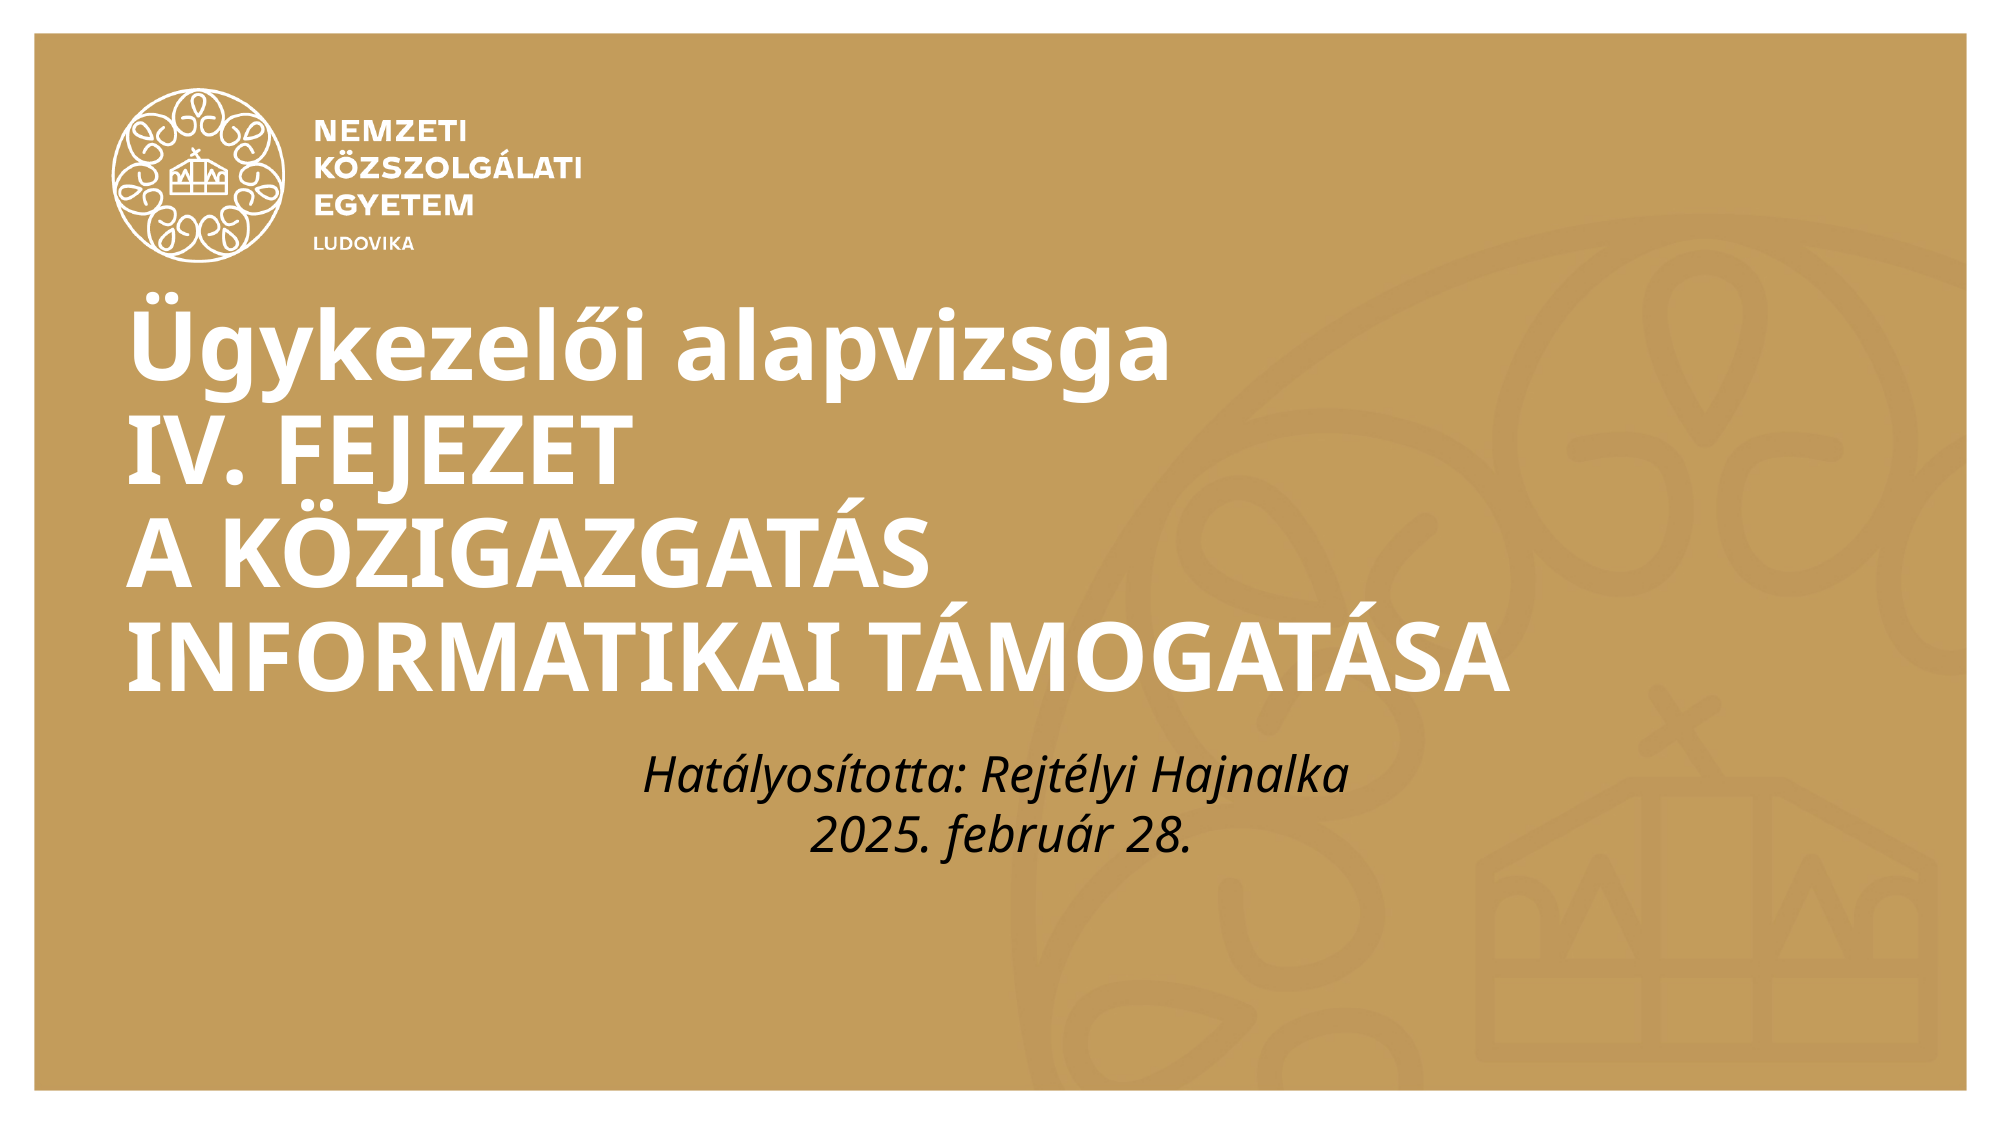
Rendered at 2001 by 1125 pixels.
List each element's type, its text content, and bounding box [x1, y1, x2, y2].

picture [0, 0, 2001, 1125]
subtitle Hatályosította: Rejtélyi Hajnalka 2025. február 28. [111, 734, 1894, 1007]
title Ügykezelői alapvizsga IV. FEJEZET A KÖZIGAZGATÁS INFORMATIKAI TÁMOGATÁSA [111, 327, 1894, 720]
